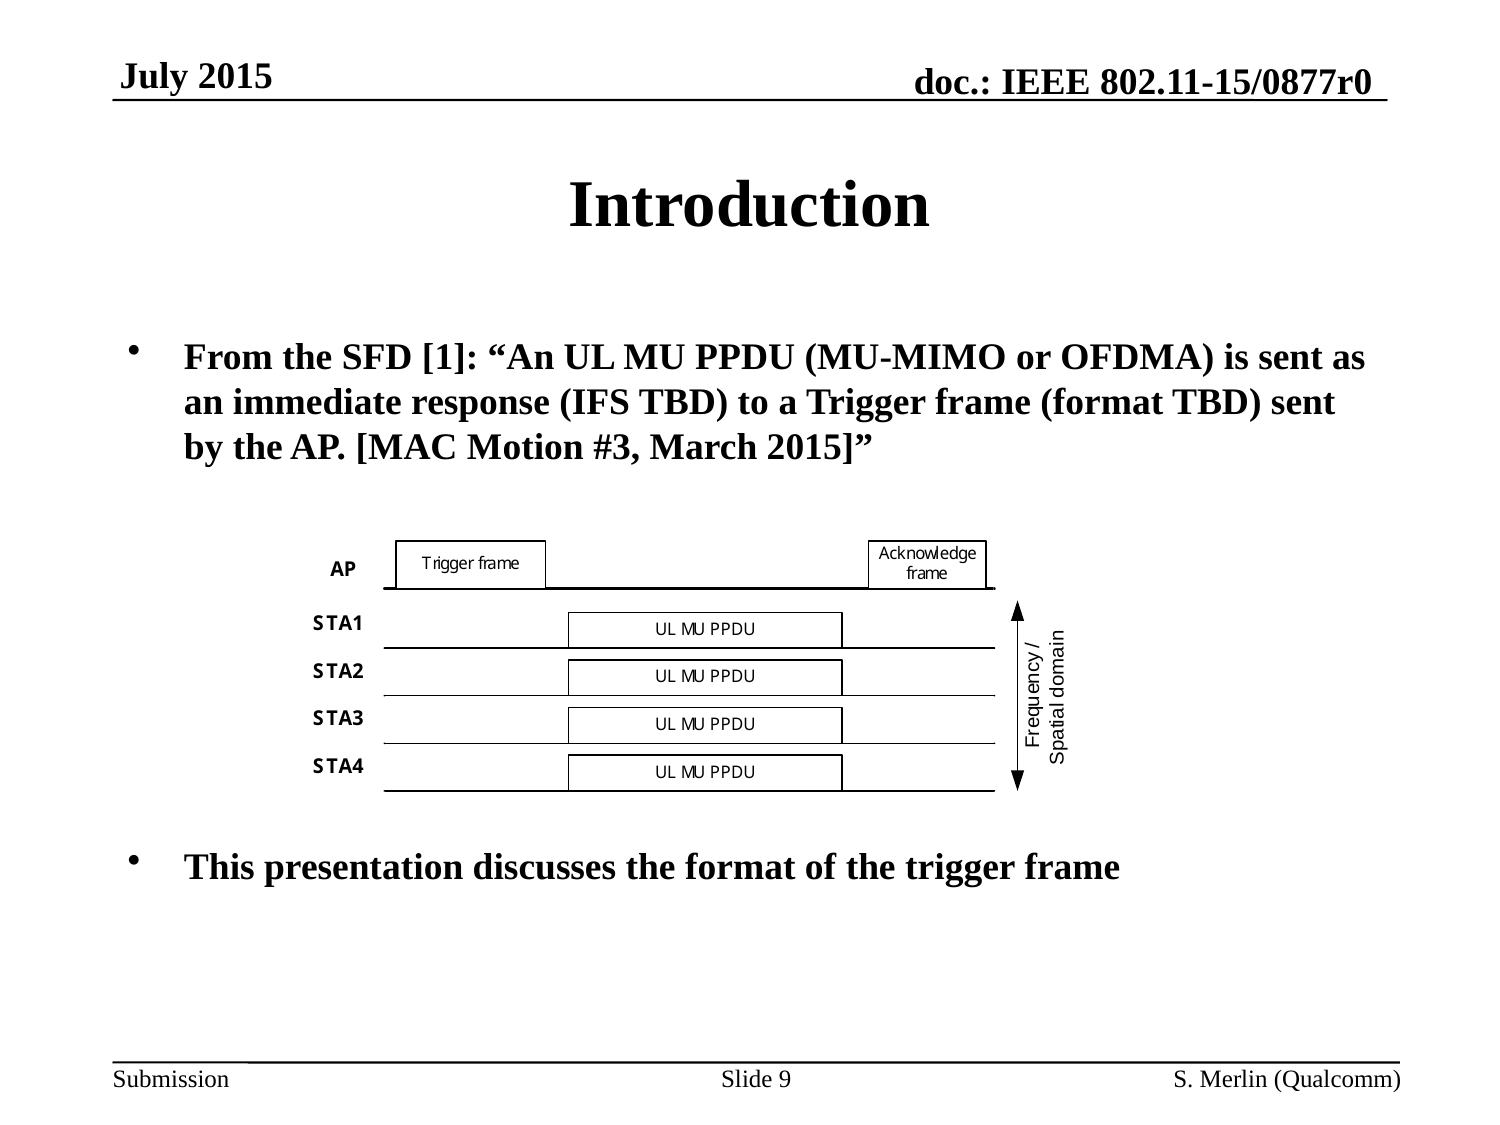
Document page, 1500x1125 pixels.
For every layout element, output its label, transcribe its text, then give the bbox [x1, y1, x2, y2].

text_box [299, 536, 1088, 813]
footer S. Merlin (Qualcomm) [949, 1061, 1402, 1093]
slide_number Slide 9 [712, 1061, 800, 1093]
list From the SFD [1]: “An UL MU PPDU (MU-MIMO or OFDMA) is sent as an immediate response (IFS TBD) to a Trigger frame (format TBD) sent by the AP. [MAC Motion #3, March 2015]” This presentation discusses the format of the trigger frame [112, 324, 1388, 1001]
title Introduction [112, 112, 1388, 288]
